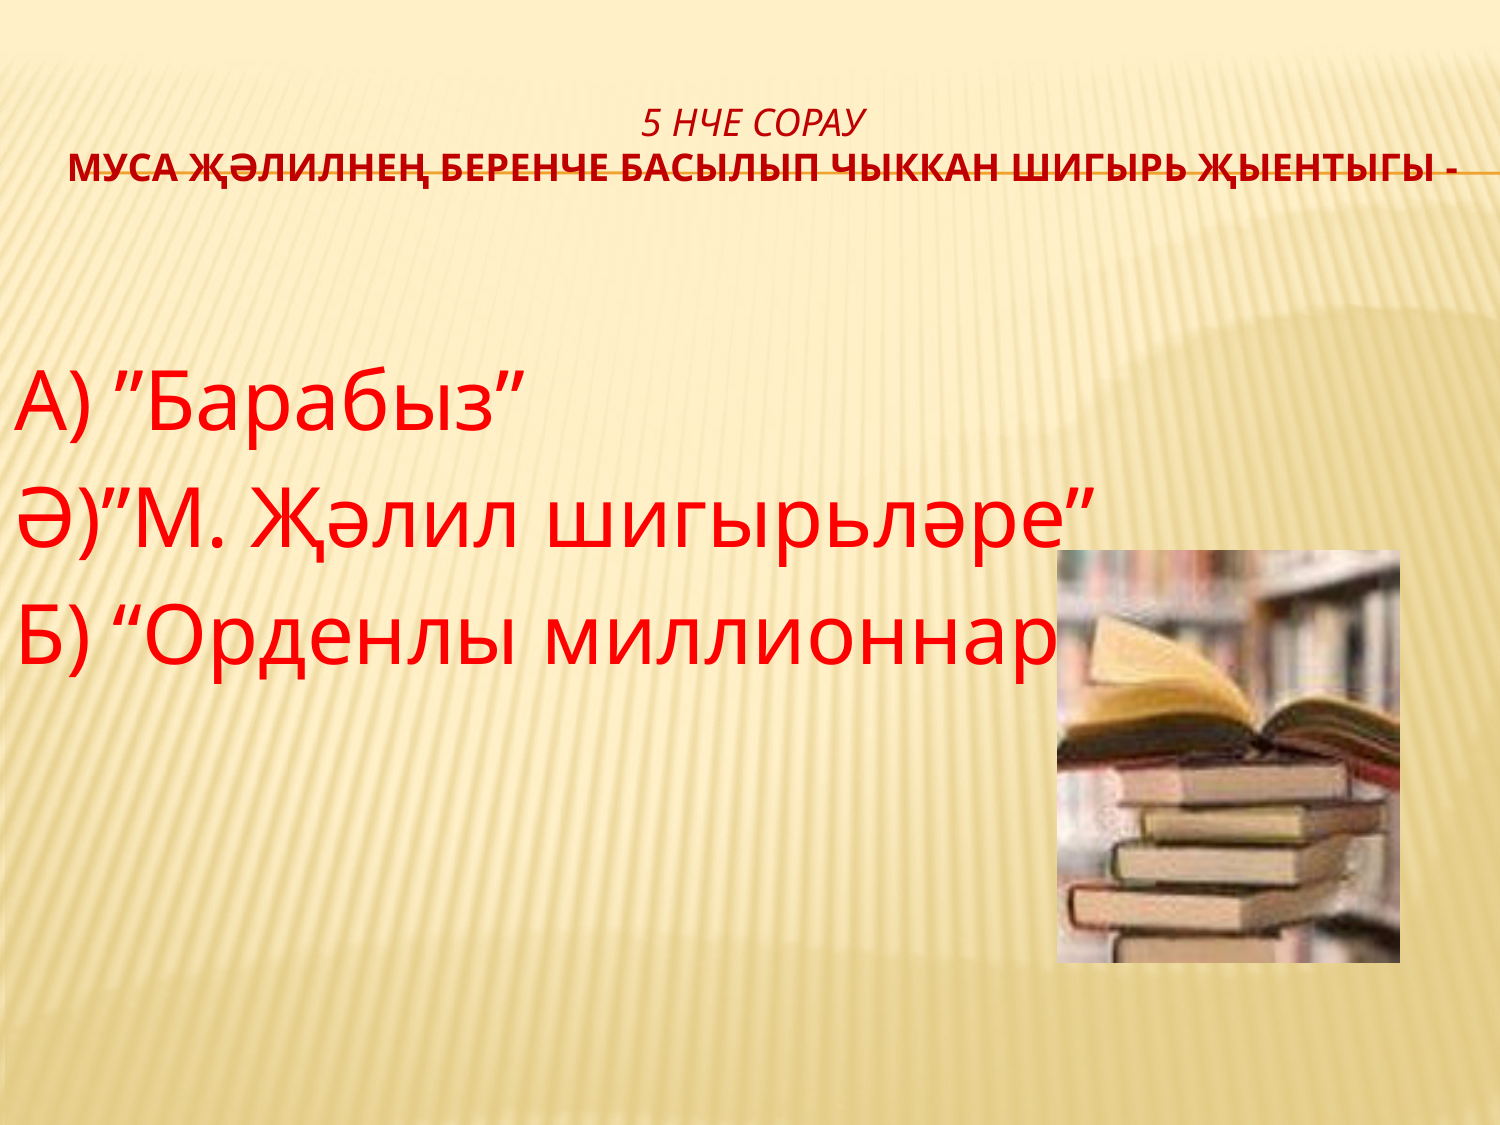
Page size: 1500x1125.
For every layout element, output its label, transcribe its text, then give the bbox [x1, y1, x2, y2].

title 5 нче сорау Муса Җәлилнең беренче басылып чыккан шигырь җыентыгы - [50, 75, 1475, 213]
picture [1056, 550, 1400, 963]
list А) ”Барабыз” Ә)”М. Җәлил шигырьләре” Б) “Орденлы миллионнар” [0, 243, 1425, 986]
